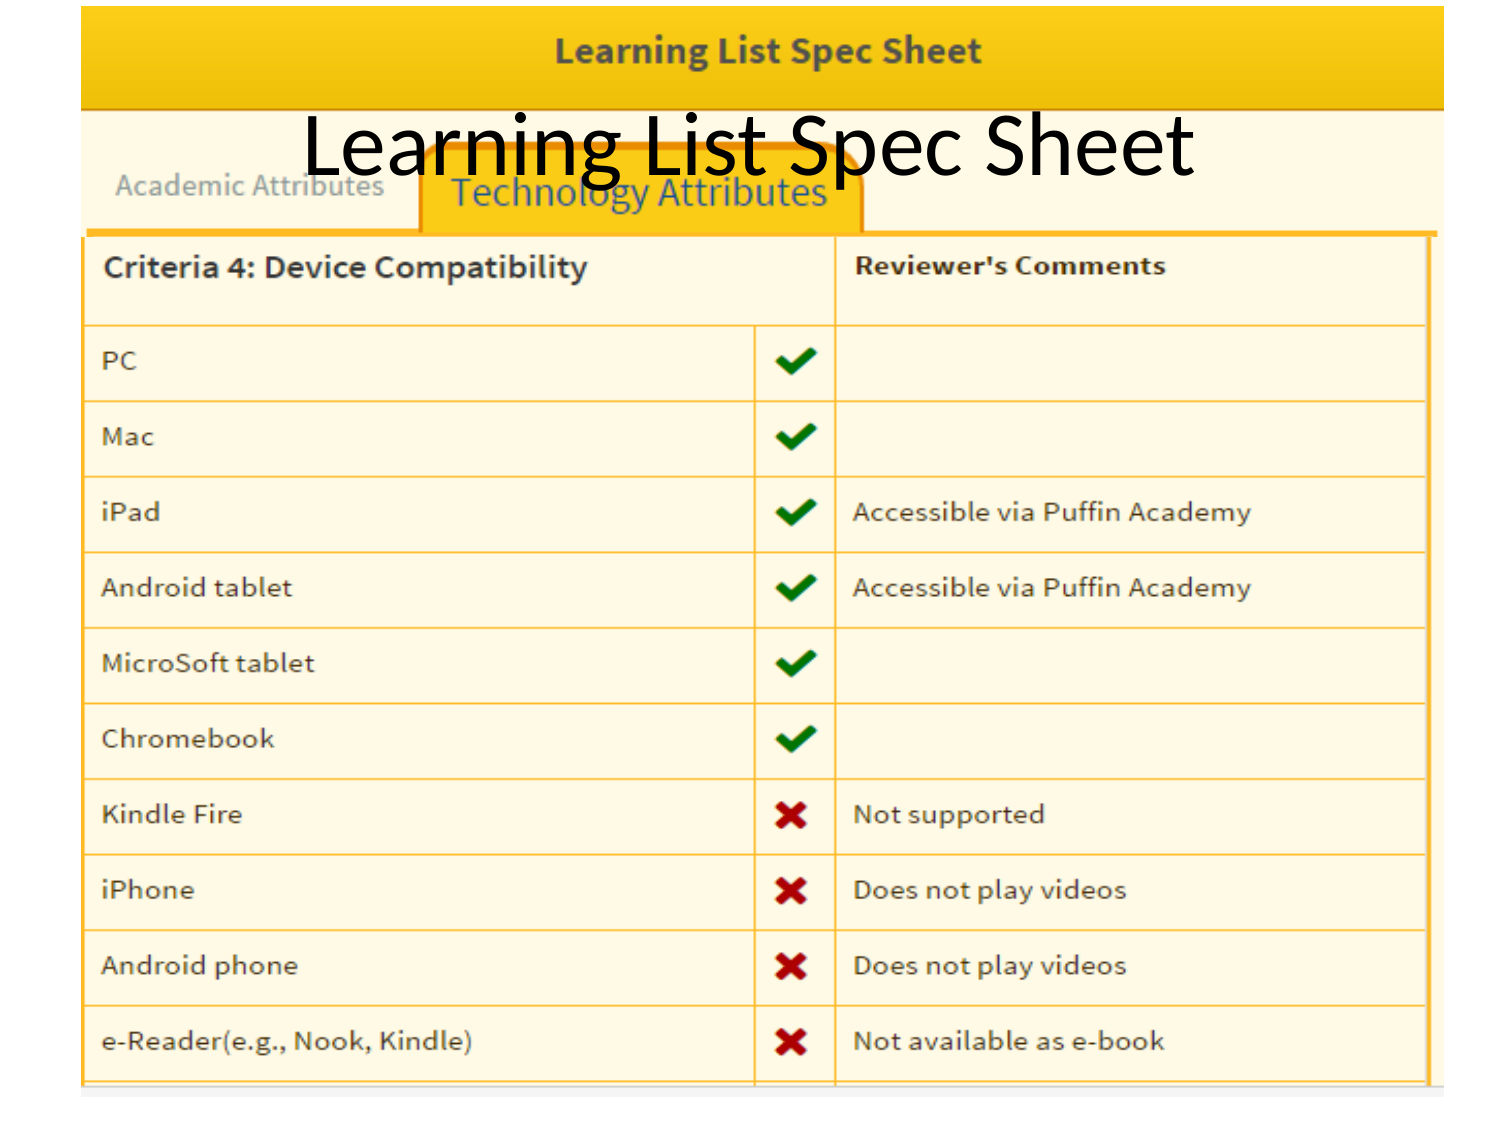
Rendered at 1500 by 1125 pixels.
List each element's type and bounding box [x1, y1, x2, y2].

picture [80, 5, 1444, 1098]
